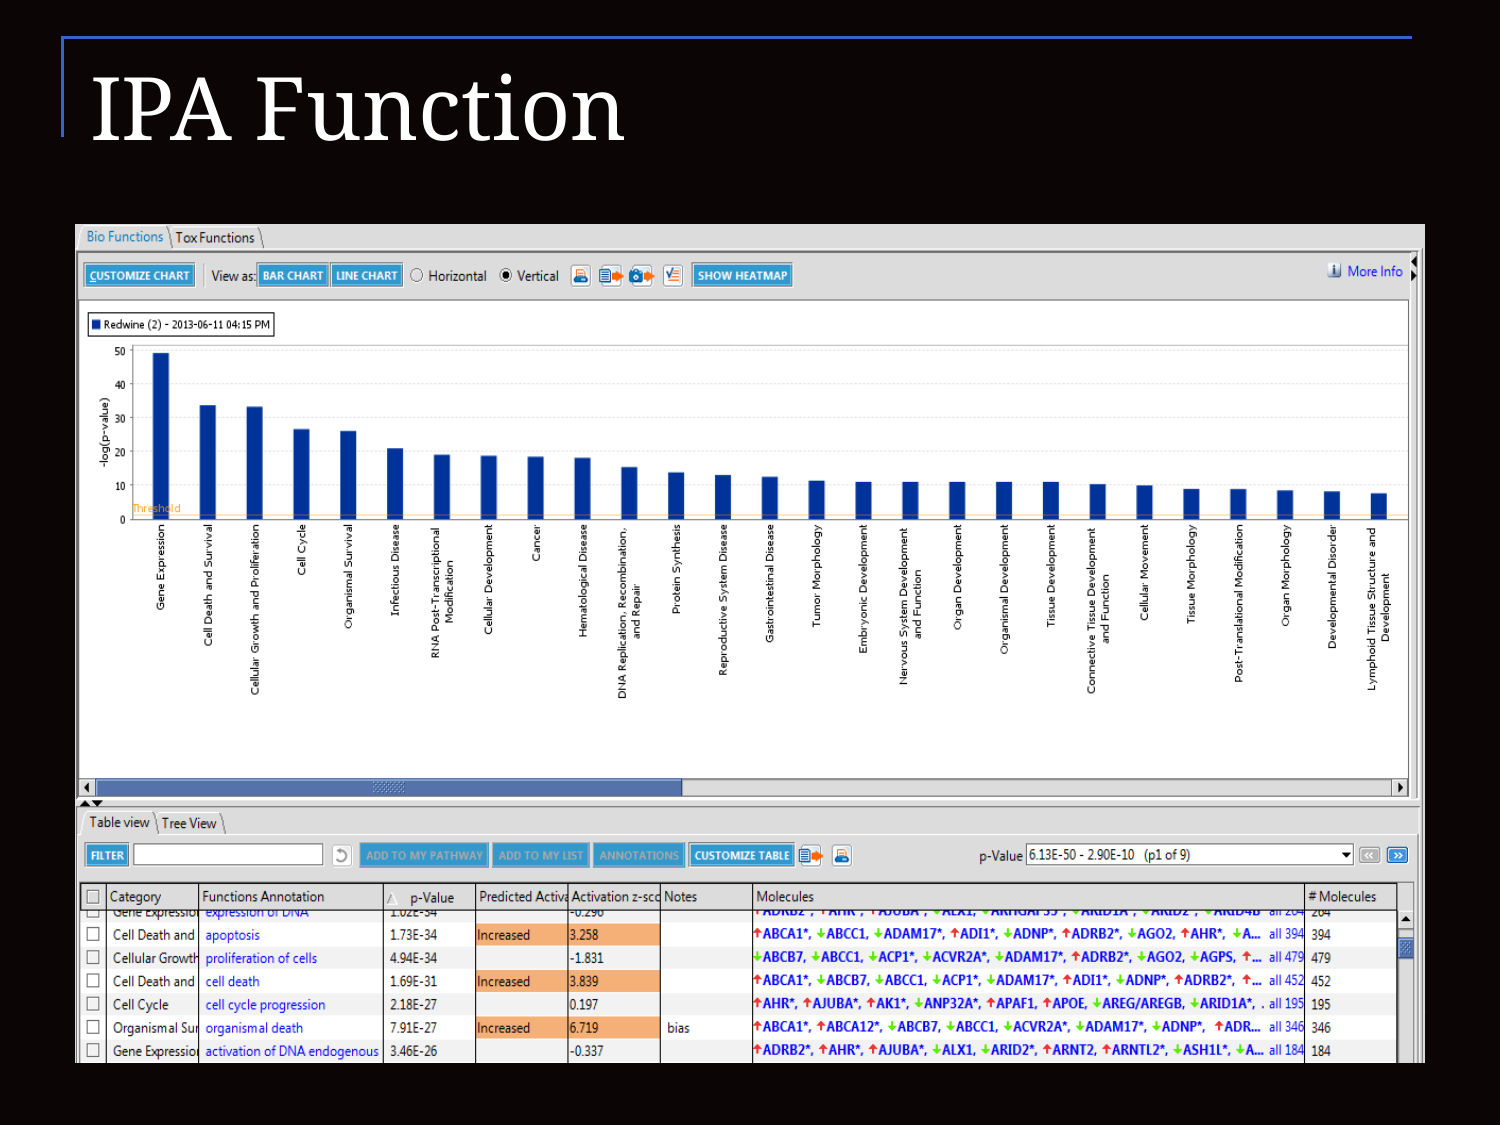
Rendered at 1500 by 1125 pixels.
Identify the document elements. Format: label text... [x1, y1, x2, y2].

picture [74, 224, 1426, 1063]
title IPA Function [74, 45, 1426, 224]
